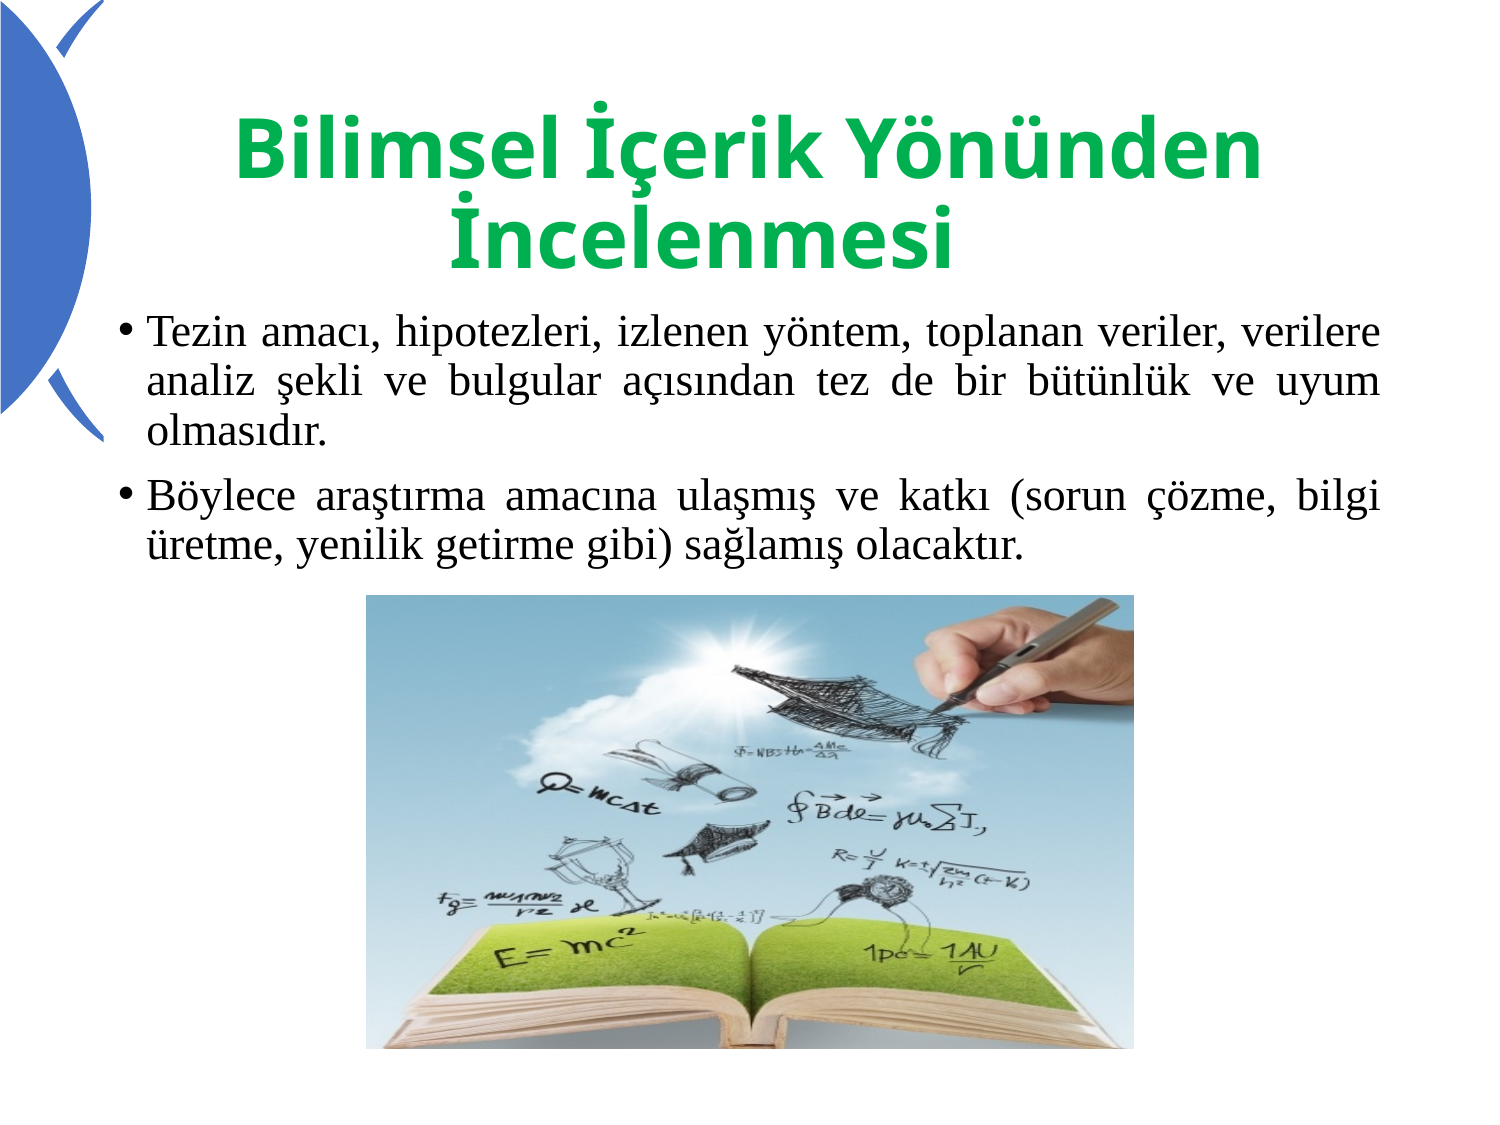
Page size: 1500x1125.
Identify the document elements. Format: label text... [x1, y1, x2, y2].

picture [366, 595, 1134, 1049]
list Tezin amacı, hipotezleri, izlenen yöntem, toplanan veriler, verilere analiz şekli ve bulgular açısından tez de bir bütünlük ve uyum olmasıdır. Böylece araştırma amacına ulaşmış ve katkı (sorun çözme, bilgi üretme, yenilik getirme gibi) sağlamış olacaktır. [103, 299, 1397, 1014]
title Bilimsel İçerik Yönünden İncelenmesi [112, 90, 1388, 299]
